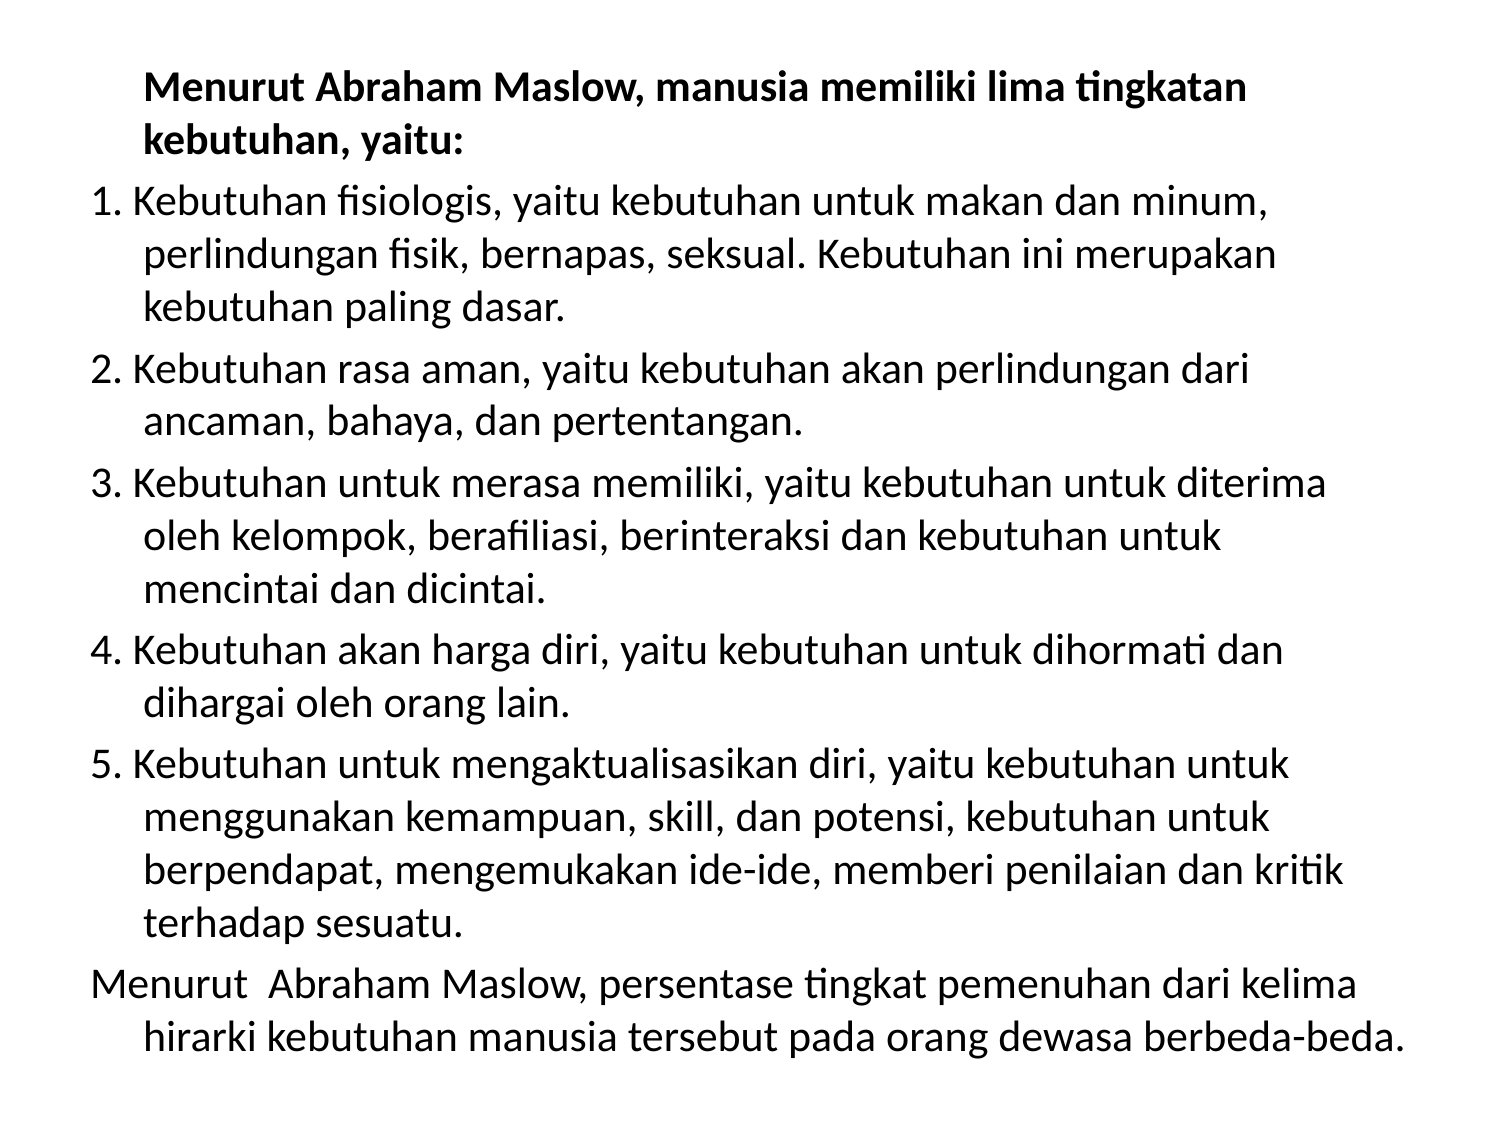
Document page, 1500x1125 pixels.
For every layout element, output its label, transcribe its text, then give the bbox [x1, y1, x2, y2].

list Menurut Abraham Maslow, manusia memiliki lima tingkatan kebutuhan, yaitu: 1. Kebutuhan fisiologis, yaitu kebutuhan untuk makan dan minum, perlindungan fisik, bernapas, seksual. Kebutuhan ini merupakan kebutuhan paling dasar. 2. Kebutuhan rasa aman, yaitu kebutuhan akan perlindungan dari ancaman, bahaya, dan pertentangan. 3. Kebutuhan untuk merasa memiliki, yaitu kebutuhan untuk diterima oleh kelompok, berafiliasi, berinteraksi dan kebutuhan untuk mencintai dan dicintai. 4. Kebutuhan akan harga diri, yaitu kebutuhan untuk dihormati dan dihargai oleh orang lain. 5. Kebutuhan untuk mengaktualisasikan diri, yaitu kebutuhan untuk menggunakan kemampuan, skill, dan potensi, kebutuhan untuk berpendapat, mengemukakan ide-ide, memberi penilaian dan kritik terhadap sesuatu. Menurut Abraham Maslow, persentase tingkat pemenuhan dari kelima hirarki kebutuhan manusia tersebut pada orang dewasa berbeda-beda. [74, 49, 1426, 1076]
